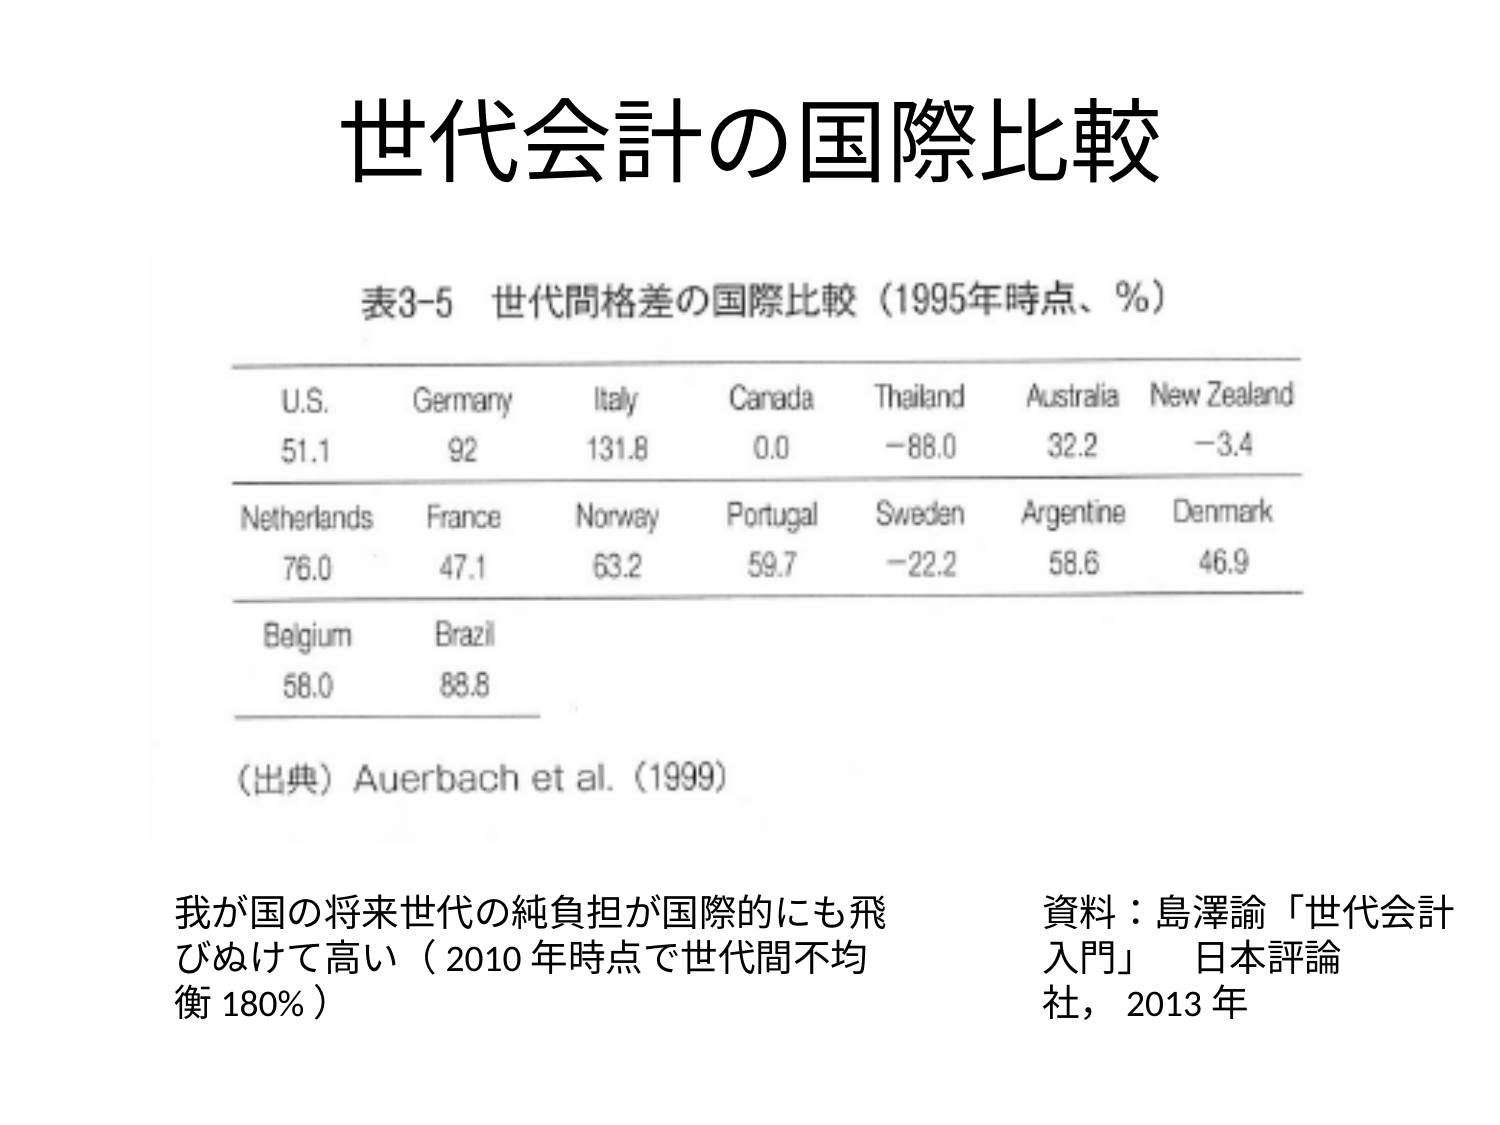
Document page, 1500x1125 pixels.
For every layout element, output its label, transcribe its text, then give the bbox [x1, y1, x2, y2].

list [147, 255, 1411, 847]
title 世代会計の国際比較 [75, 45, 1425, 233]
text_box 資料：島澤諭「世代会計入門」 日本評論社，2013年 [1027, 881, 1500, 1077]
text_box 我が国の将来世代の純負担が国際的にも飛びぬけて高い（2010年時点で世代間不均衡180%） [159, 881, 904, 1032]
